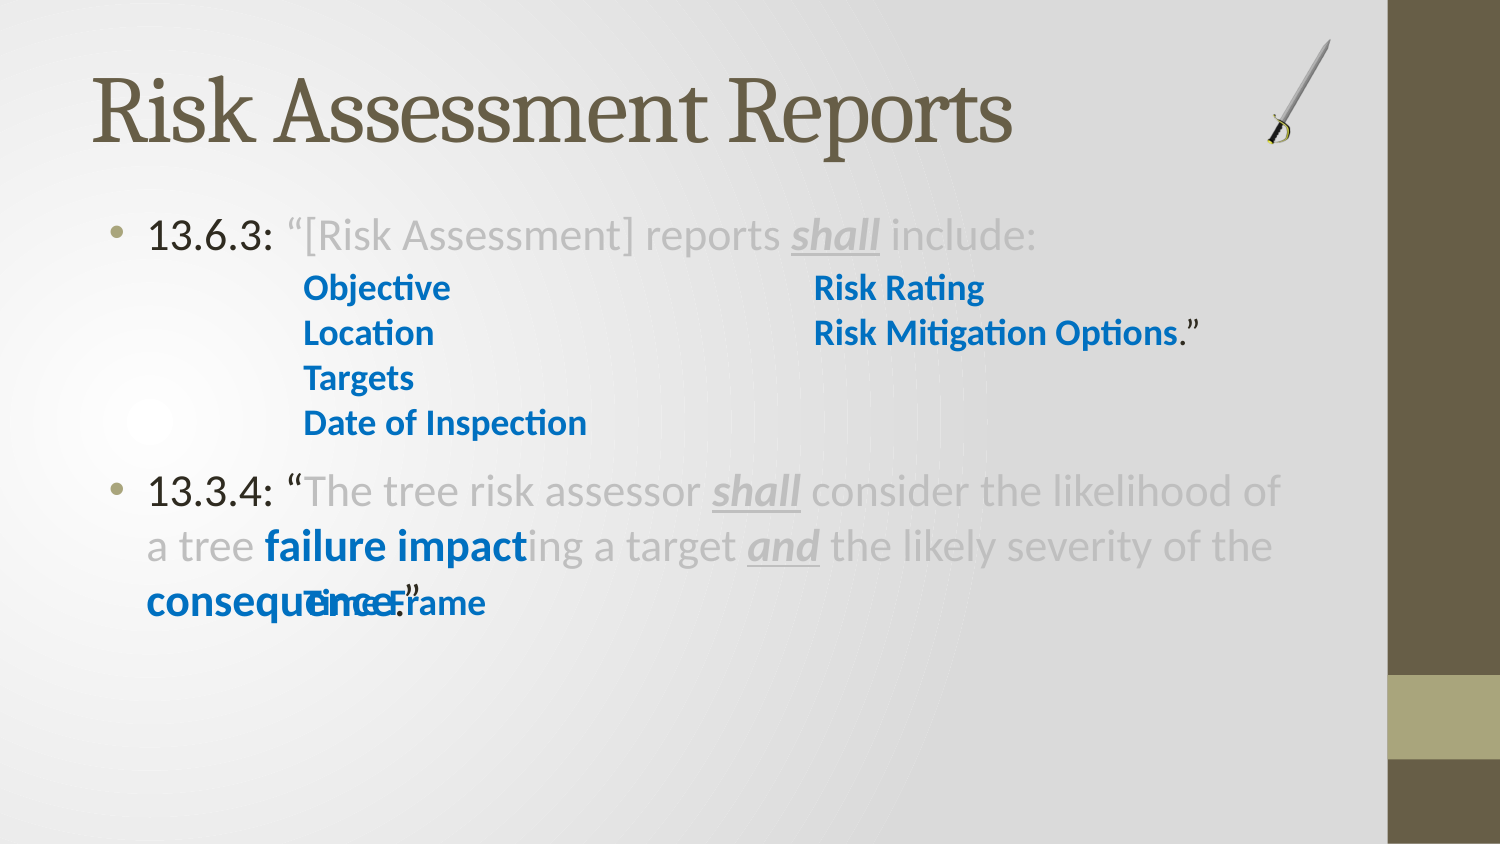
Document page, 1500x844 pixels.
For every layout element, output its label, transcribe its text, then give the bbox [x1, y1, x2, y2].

picture [1238, 35, 1355, 149]
list 13.6.3: “[Risk Assessment] reports shall include: 13.3.4: “The tree risk assessor shall consider the likelihood of a tree failure impacting a target and the likely severity of the consequence.” [75, 196, 1325, 788]
text_box Objective Location Targets Date of Inspection Time Frame Risk Rating Risk Mitigation Options.” [213, 255, 1264, 633]
title Risk Assessment Reports [75, 33, 1325, 175]
